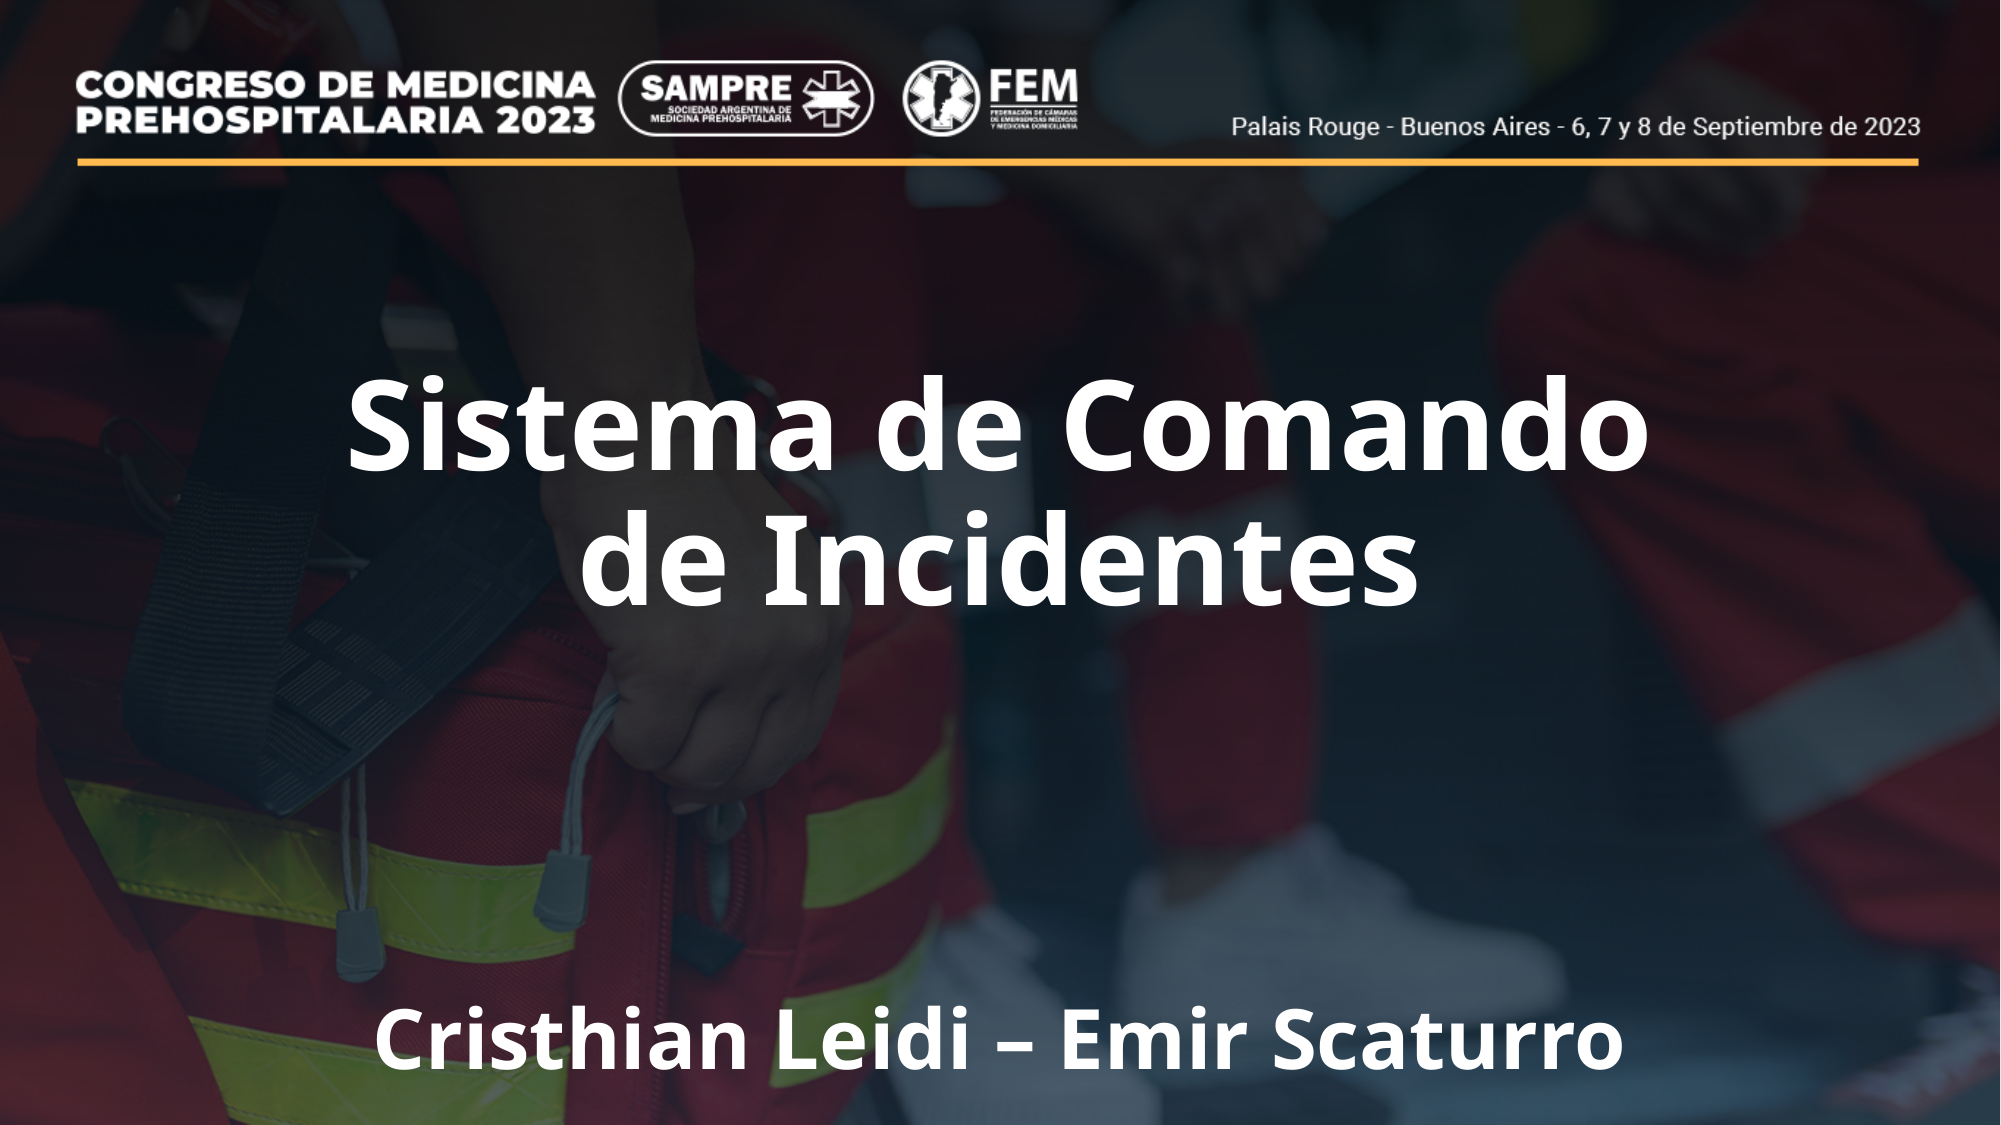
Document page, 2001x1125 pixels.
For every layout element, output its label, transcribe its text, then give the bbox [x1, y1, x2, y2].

text_box Cristhian Leidi – Emir Scaturro [249, 987, 1750, 1095]
title Sistema de Comando de Incidentes [249, 304, 1750, 640]
picture [0, 0, 2001, 1125]
